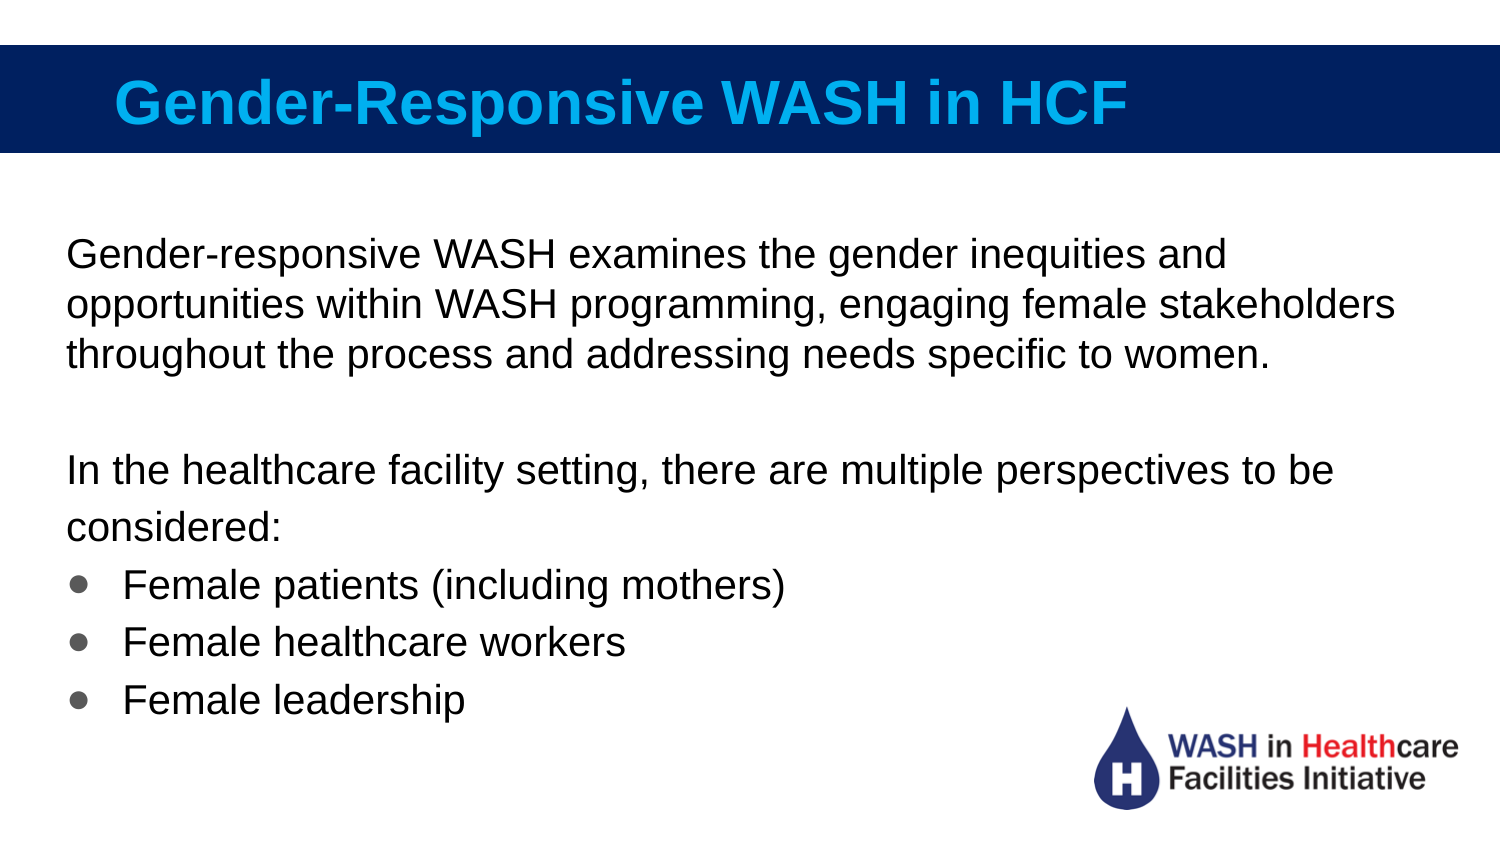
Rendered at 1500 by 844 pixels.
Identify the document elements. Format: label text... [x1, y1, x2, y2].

text_box Gender-Responsive WASH in HCF [0, 47, 1500, 151]
picture [1094, 705, 1459, 810]
list Gender-responsive WASH examines the gender inequities and opportunities within WASH programming, engaging female stakeholders throughout the process and addressing needs specific to women. In the healthcare facility setting, there are multiple perspectives to be considered: Female patients (including mothers) Female healthcare workers Female leadership [51, 212, 1449, 797]
